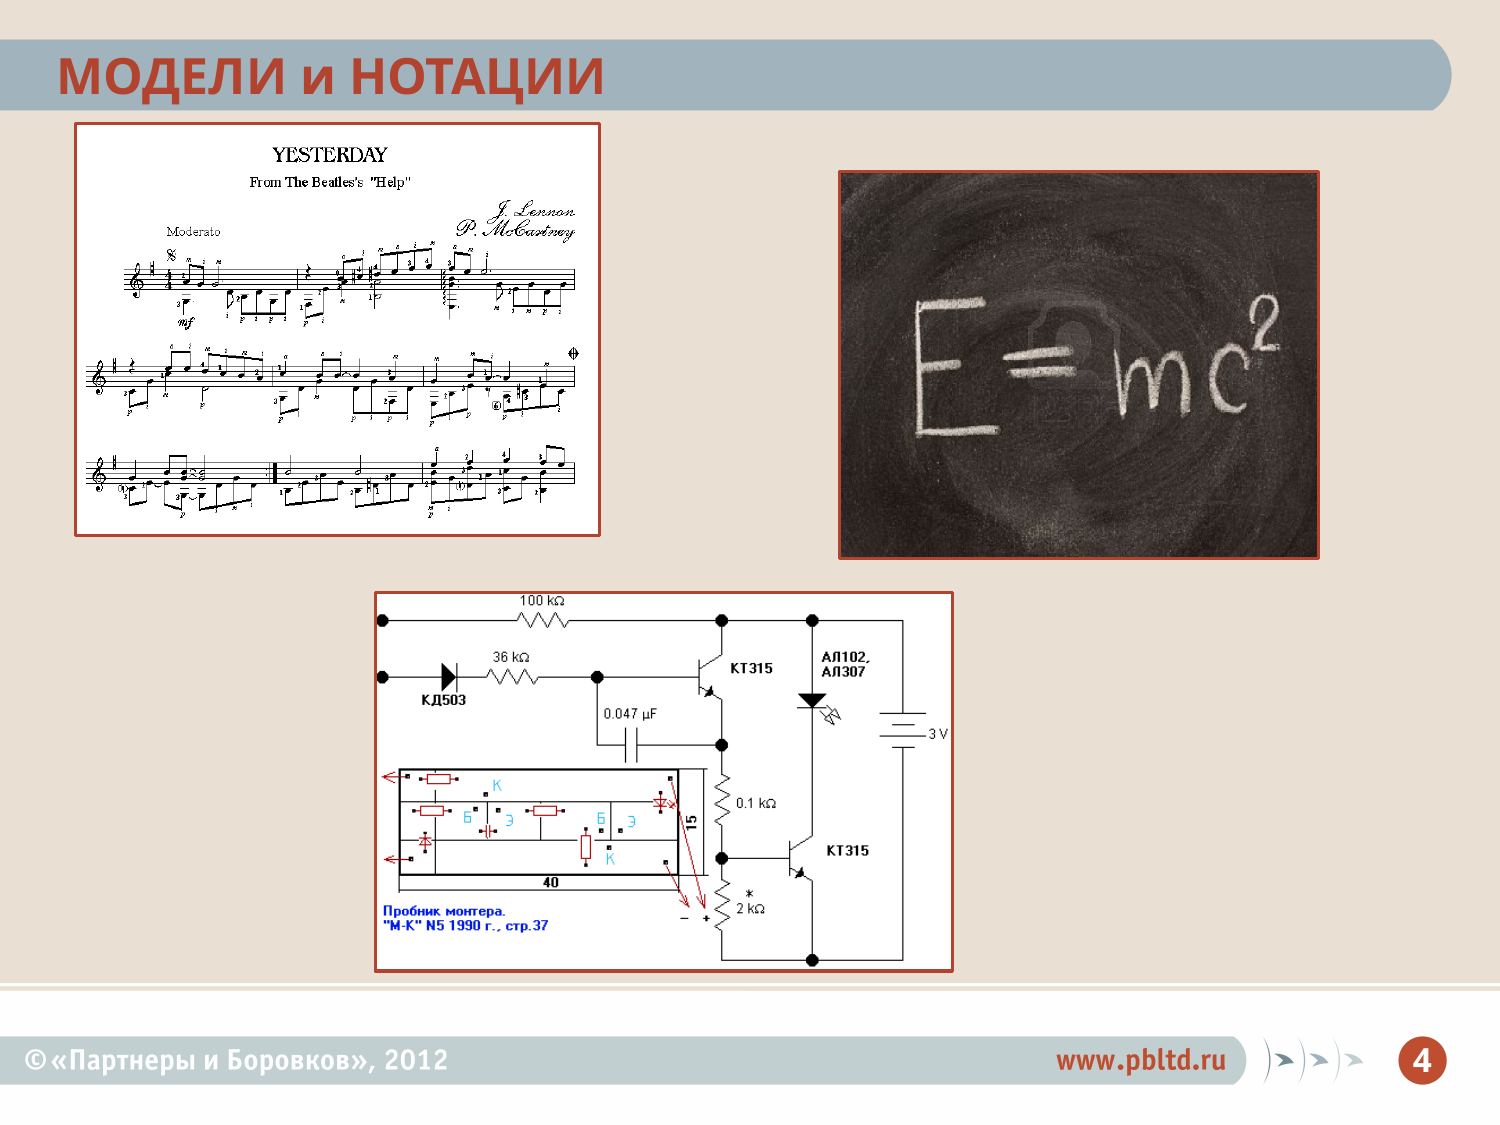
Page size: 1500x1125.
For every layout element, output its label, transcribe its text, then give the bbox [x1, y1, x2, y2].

slide_number 4 [1378, 1028, 1467, 1092]
picture [0, 0, 1500, 1125]
text_box МОДЕЛИ и НОТАЦИИ [41, 37, 893, 112]
text_box [1044, 1033, 1248, 1089]
